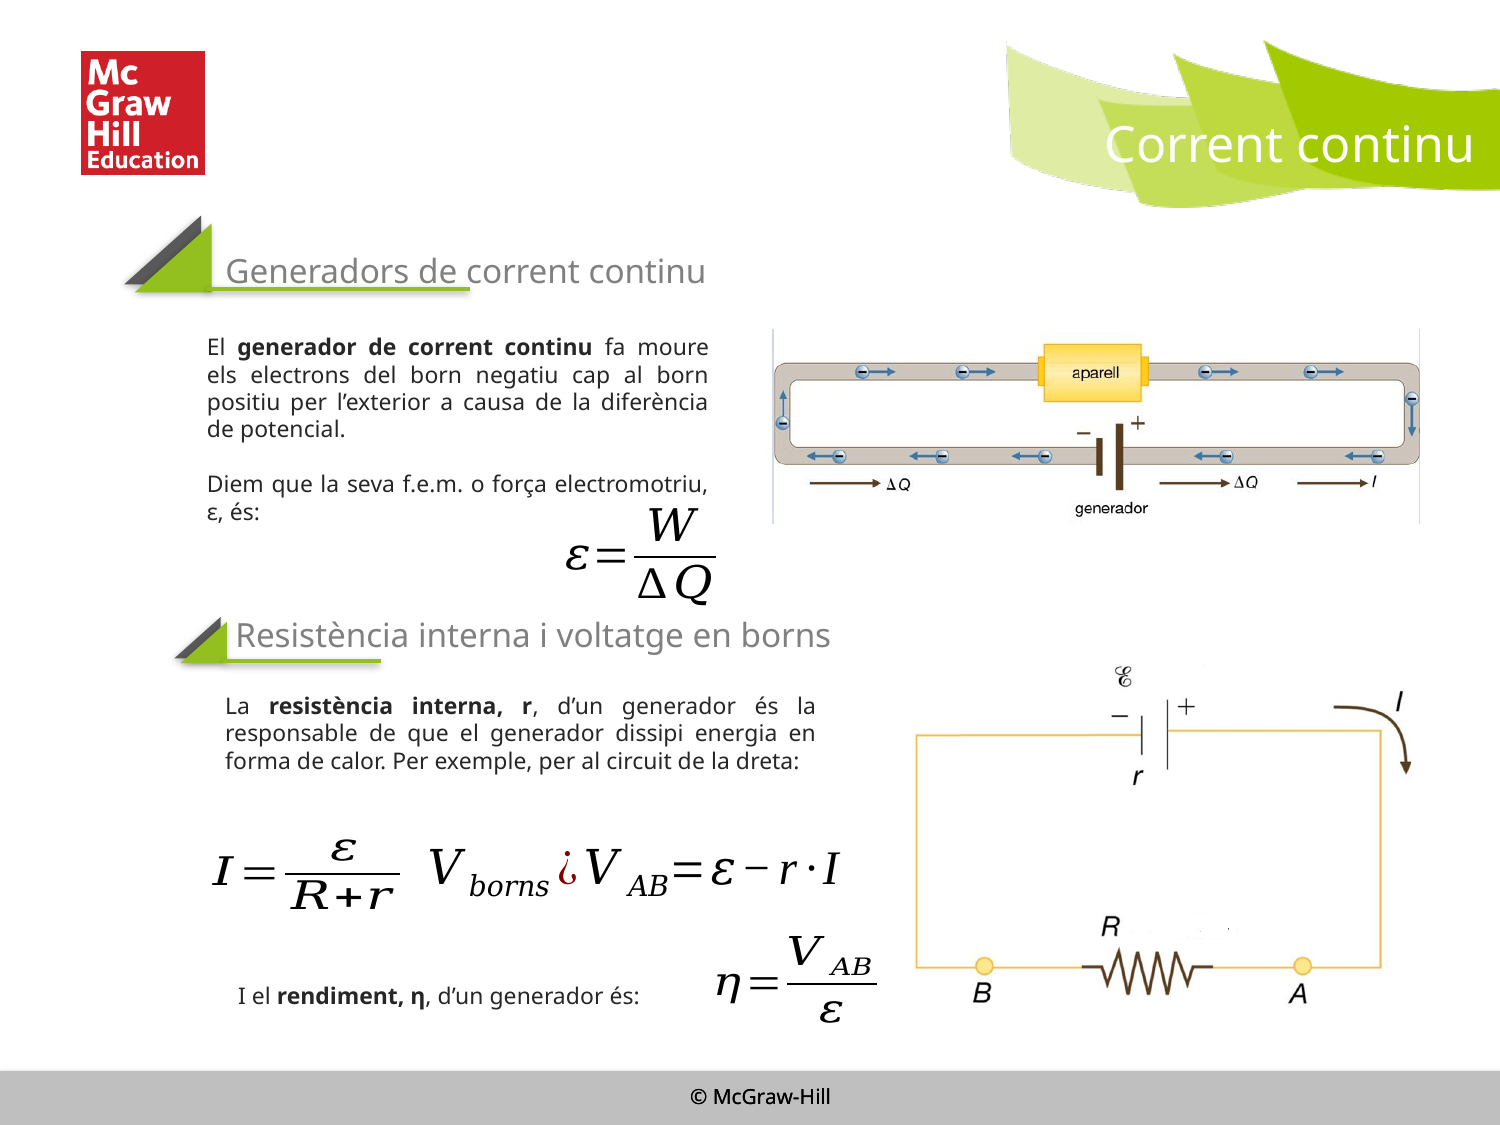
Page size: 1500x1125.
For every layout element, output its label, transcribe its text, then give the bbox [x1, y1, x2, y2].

picture [81, 51, 205, 175]
picture [912, 659, 1411, 1014]
text_box Generadors de corrent continu [473, 242, 1068, 299]
text_box La resistència interna, r, d’un generador és la responsable de que el generador dissipi energia en forma de calor. Per exemple, per al circuit de la dreta: [210, 684, 832, 782]
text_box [123, 215, 471, 293]
text_box El generador de corrent continu fa moure els electrons del born negatiu cap al born positiu per l’exterior a causa de la diferència de potencial. Diem que la seva f.e.m. o força electromotriu, ε, és: [192, 325, 724, 533]
picture [772, 329, 1420, 524]
text_box © McGraw-Hill [483, 1076, 1038, 1125]
text_box I el rendiment, η, d’un generador és: [223, 973, 758, 1017]
text_box Resistència interna i voltatge en borns [220, 607, 913, 664]
picture [847, 39, 1500, 209]
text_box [174, 616, 382, 664]
